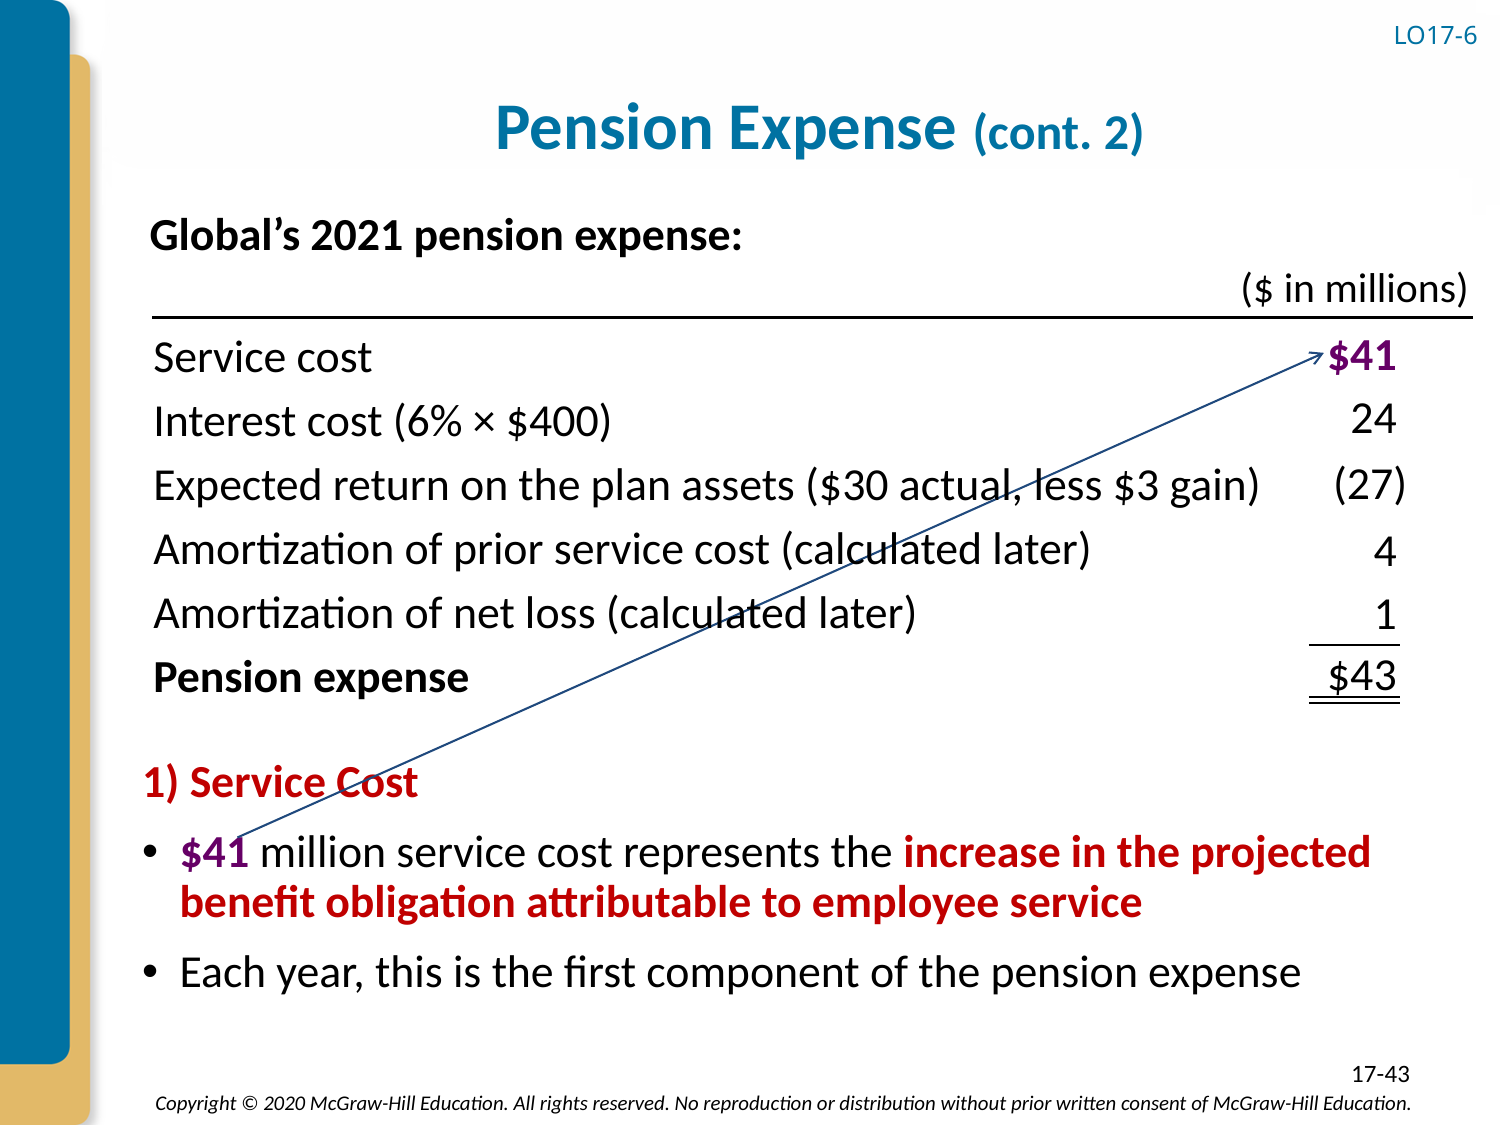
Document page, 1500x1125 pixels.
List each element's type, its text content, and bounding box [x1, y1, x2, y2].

text_box Global’s 2021 pension expense: [134, 197, 1300, 268]
text_box (27) [1324, 453, 1422, 516]
text_box ($ in millions) [1213, 252, 1496, 318]
text_box Interest cost (6% × $400) [138, 383, 237, 453]
text_box 1 [1324, 576, 1412, 637]
text_box LO17-6 [1378, 6, 1500, 67]
picture [0, 0, 1500, 1125]
text_box $41 [1303, 318, 1412, 380]
text_box 17-43 [1074, 1042, 1425, 1103]
list 1) Service Cost $41 million service cost represents the increase in the projected benefit obligation attributable to employee service Each year, this is the first component of the pension expense [126, 236, 1442, 1067]
text_box Expected return on the plan assets ($30 actual, less $3 gain) [138, 453, 237, 511]
title Pension Expense (cont. 2) [124, 0, 1500, 238]
text_box Pension expense [138, 639, 237, 710]
text_box Interest cost (6% × $400) [1324, 383, 1496, 453]
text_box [237, 352, 1324, 838]
text_box $43 [1324, 637, 1412, 708]
text_box Amortization of net loss (calculated later) [138, 575, 237, 639]
text_box 4 [1324, 513, 1412, 576]
text_box Service cost [138, 319, 1088, 383]
text_box Amortization of prior service cost (calculated later) [138, 511, 237, 575]
